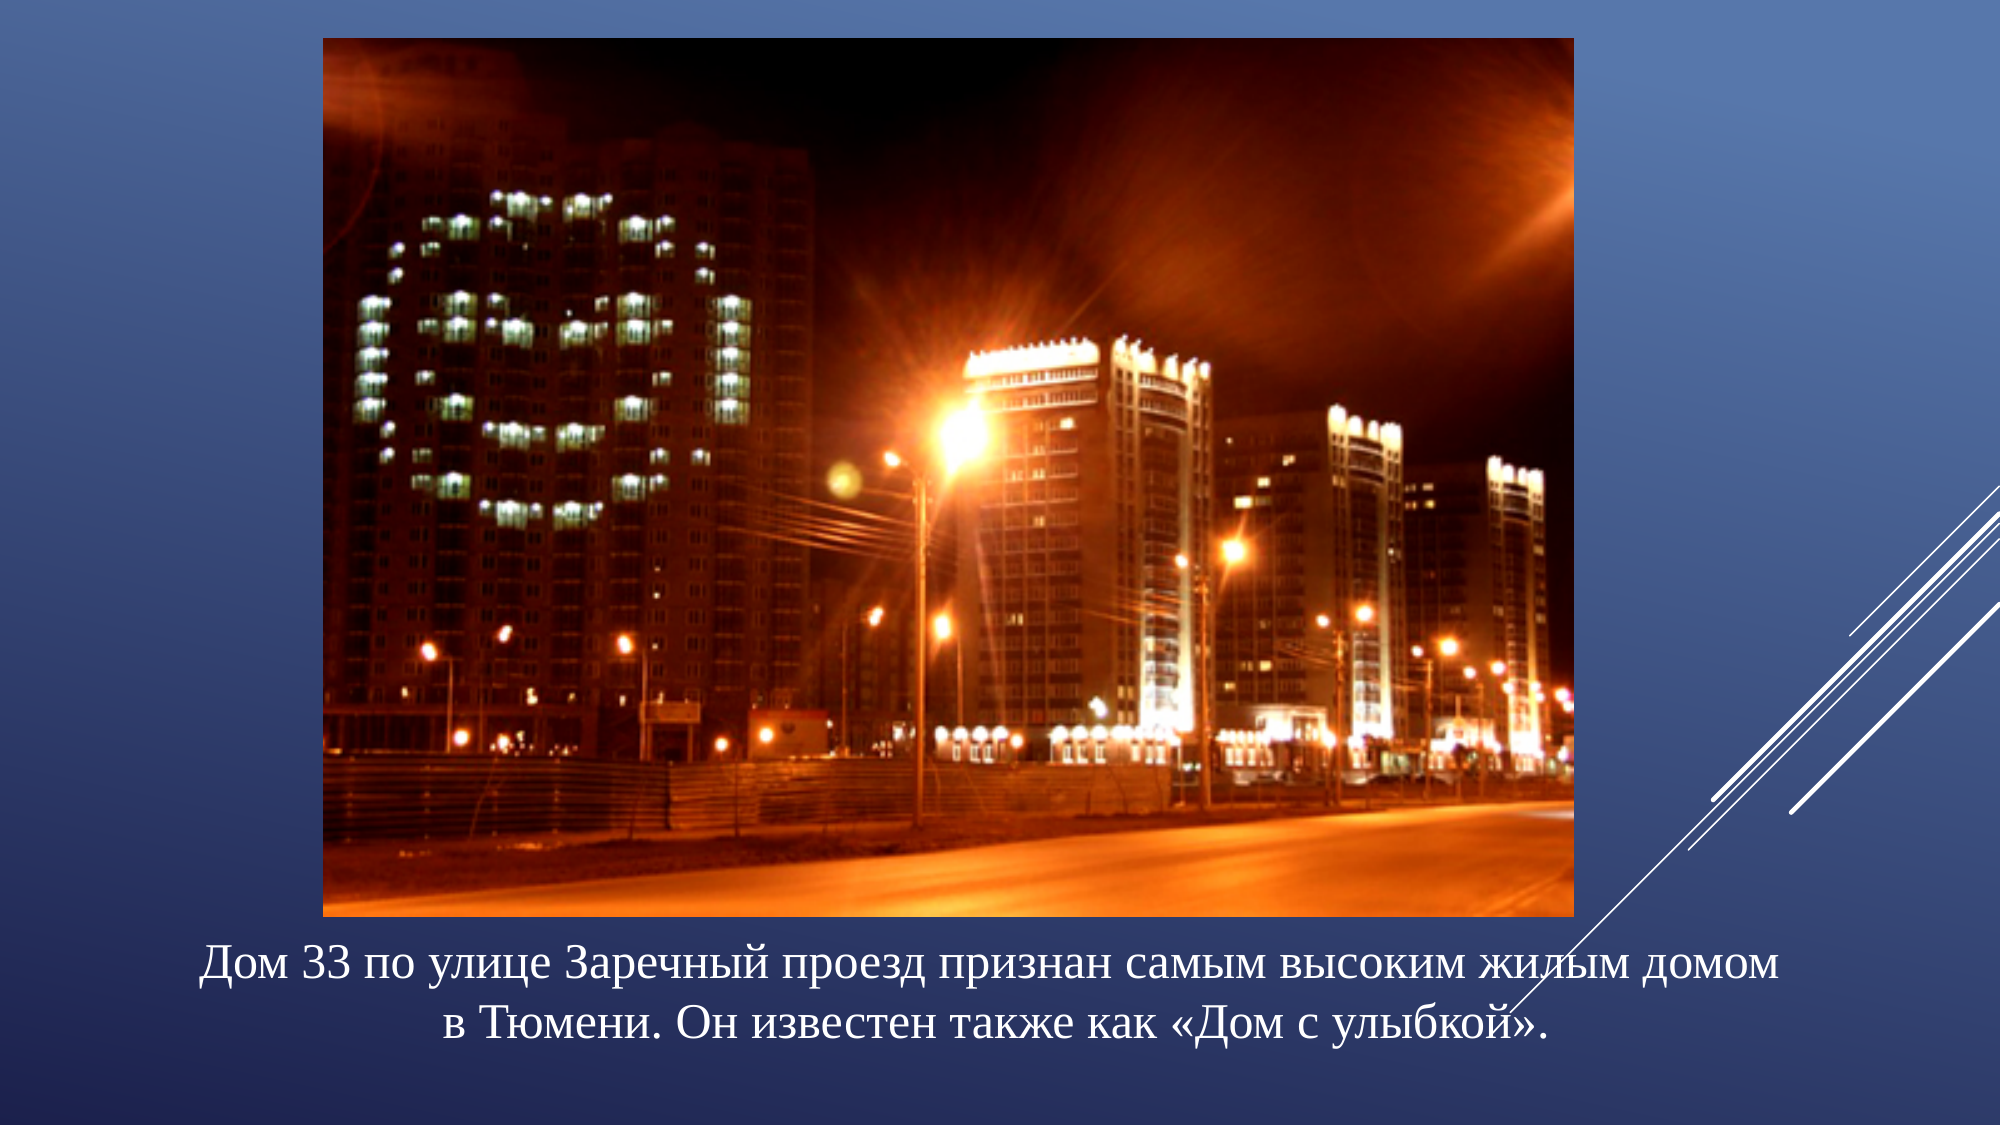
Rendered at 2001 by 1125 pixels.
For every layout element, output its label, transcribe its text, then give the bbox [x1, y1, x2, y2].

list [322, 38, 1574, 917]
list Дом 33 по улице Заречный проезд признан самым высоким жилым домом в Тюмени. Он известен также как «Дом с улыбкой». [167, 896, 1825, 1081]
